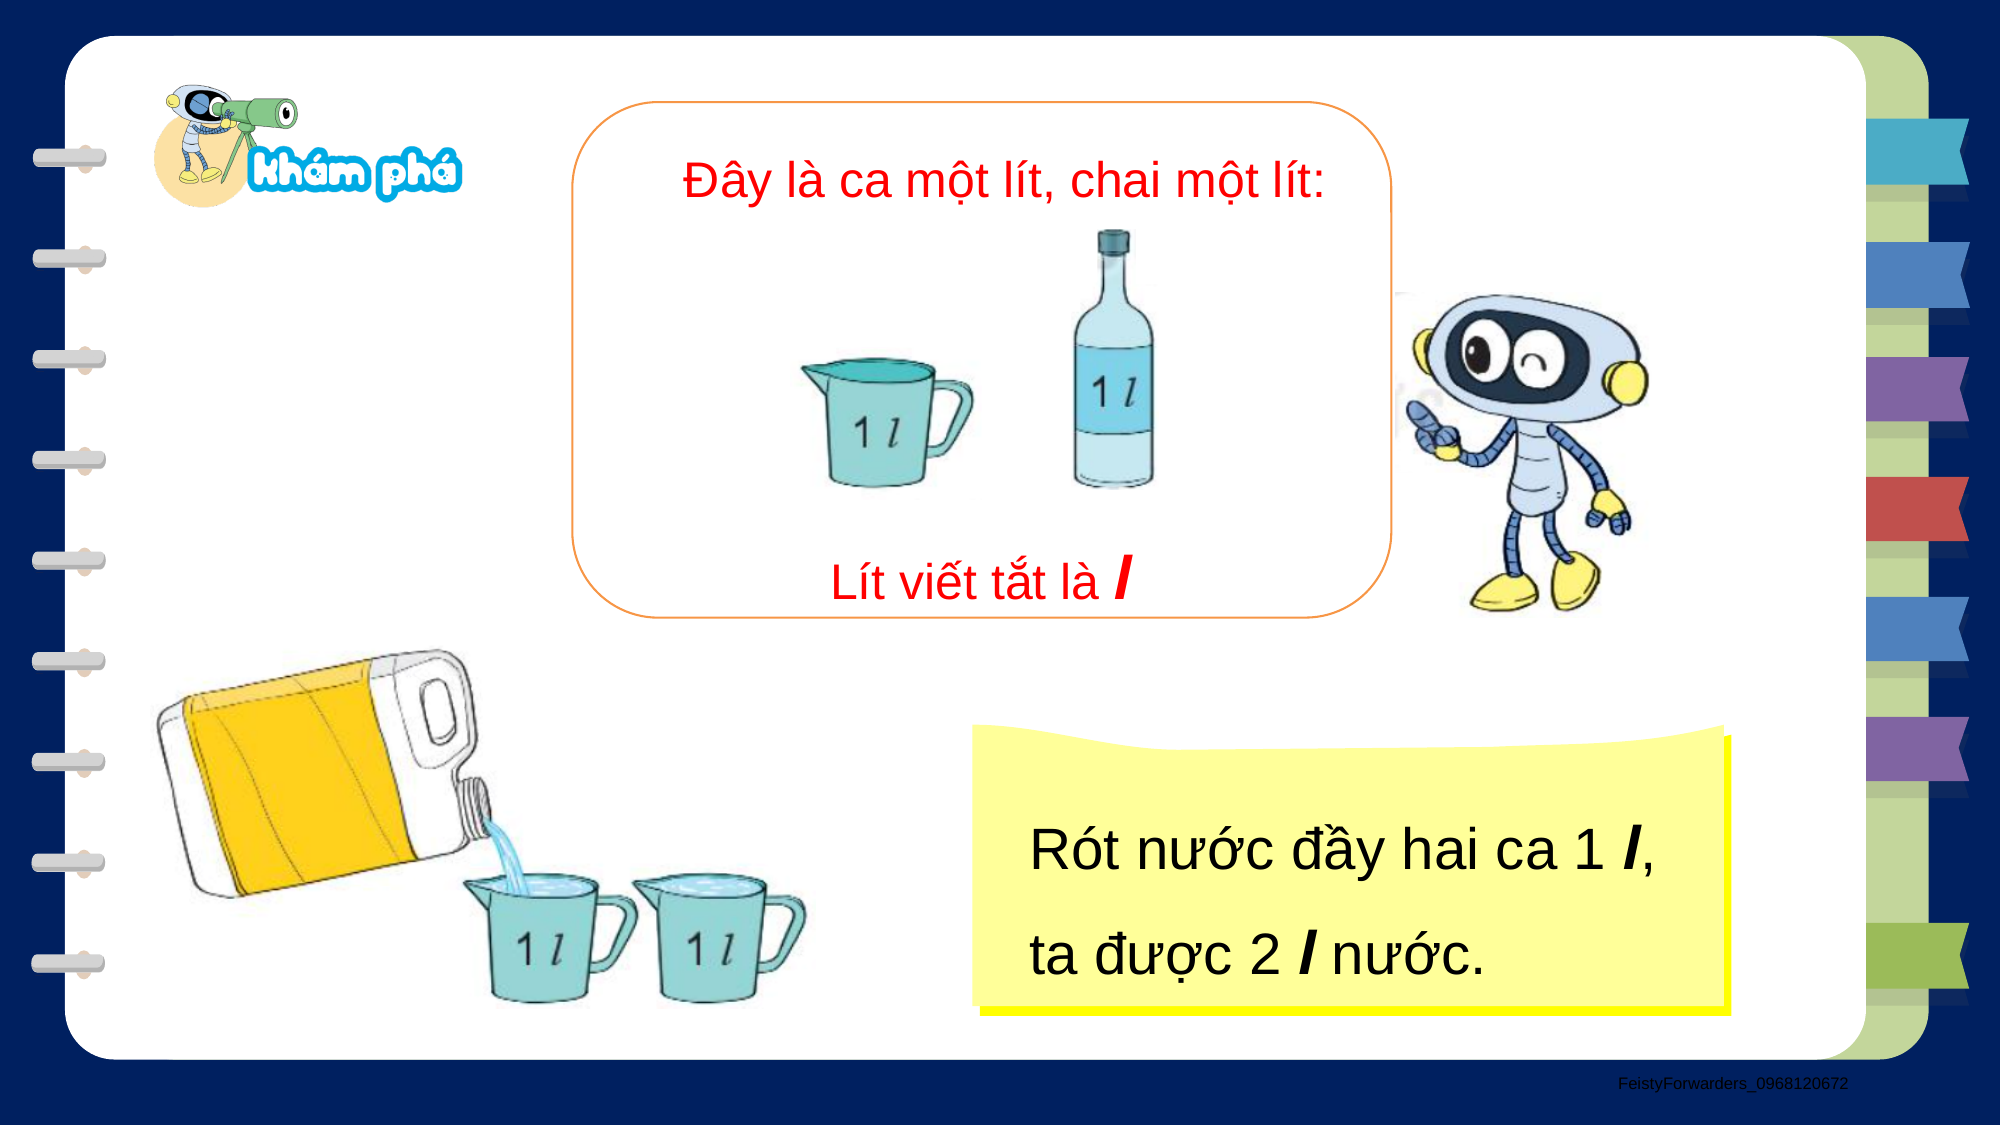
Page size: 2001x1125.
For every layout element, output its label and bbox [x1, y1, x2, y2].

picture [150, 645, 816, 1009]
picture [142, 59, 483, 230]
text_box [572, 102, 1652, 618]
text_box [972, 724, 1732, 1017]
